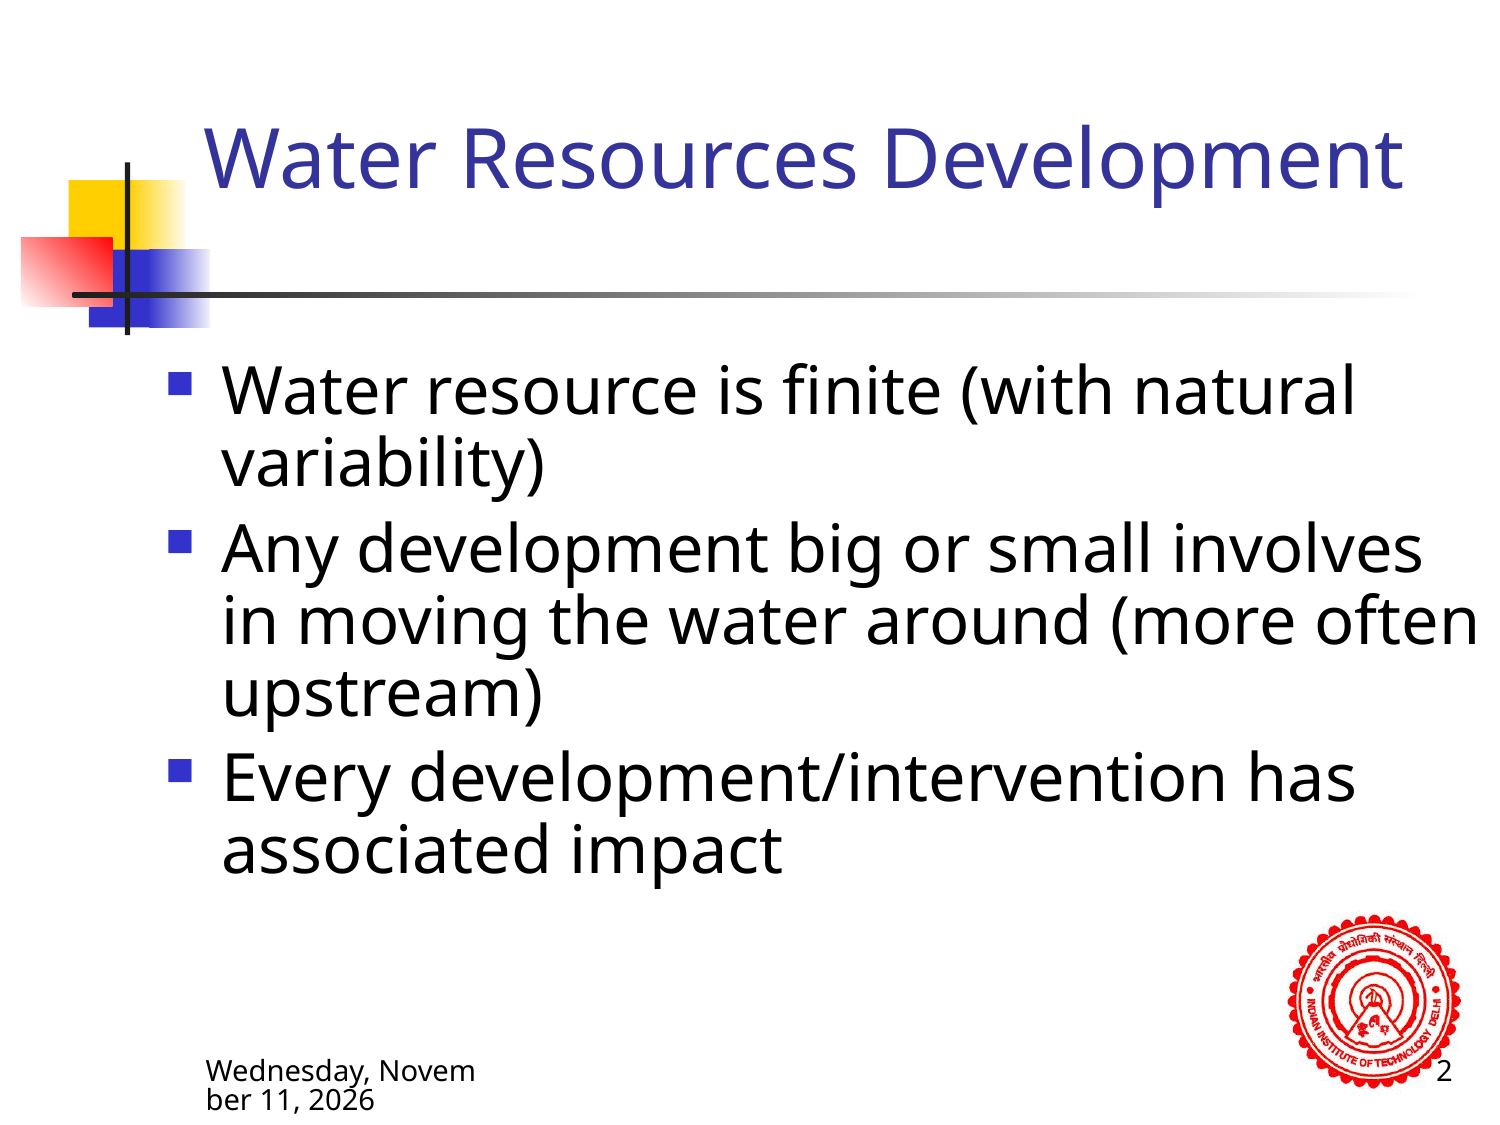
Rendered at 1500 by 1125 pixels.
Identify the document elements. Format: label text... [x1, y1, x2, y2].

title Water Resources Development [188, 34, 1468, 213]
slide_number 2 [1154, 1023, 1468, 1100]
list Water resource is finite (with natural variability) Any development big or small involves in moving the water around (more often upstream) Every development/intervention has associated impact [149, 349, 1500, 1019]
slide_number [190, 1023, 504, 1100]
picture [1275, 1019, 1477, 1102]
